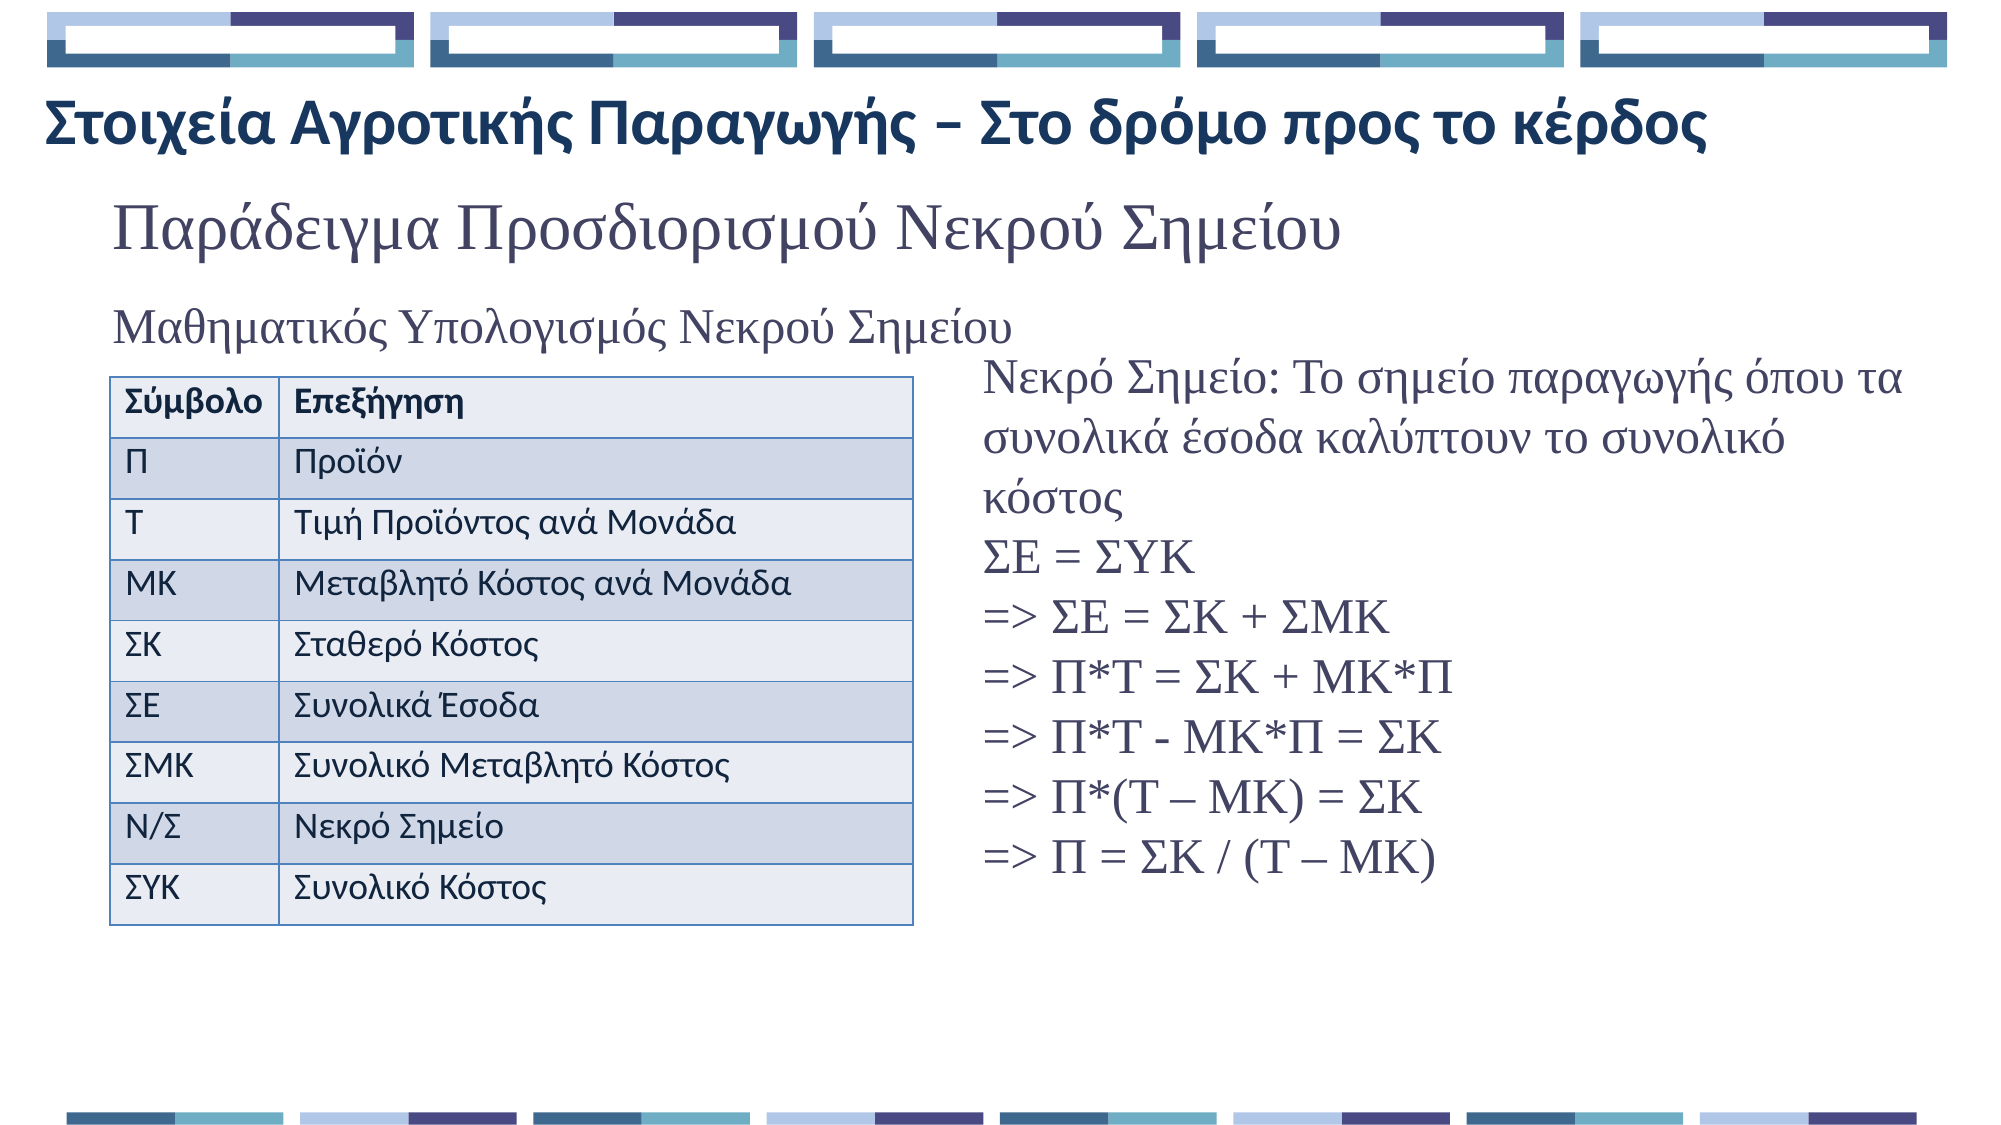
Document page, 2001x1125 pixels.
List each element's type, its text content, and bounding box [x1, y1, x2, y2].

table_cell Σταθερό Κόστος [280, 621, 912, 681]
table_cell Συνολικά Έσοδα [280, 682, 912, 741]
table_header Επεξήγηση [280, 378, 912, 437]
table_cell Ν/Σ [111, 804, 278, 863]
table_cell Προϊόν [280, 439, 912, 498]
table_cell Π [111, 439, 278, 498]
table_header Σύμβολο [111, 378, 278, 437]
table_cell ΣΚ [111, 621, 278, 681]
text_box Μαθηματικός Υπολογισμός Νεκρού Σημείου [110, 263, 1796, 354]
table_cell ΜΚ [111, 561, 278, 620]
text_box Στοιχεία Αγροτικής Παραγωγής – Στο δρόμο προς το κέρδος [30, 70, 1875, 166]
table_cell Μεταβλητό Κόστος ανά Μονάδα [280, 561, 912, 620]
text_box Νεκρό Σημείο: Το σημείο παραγωγής όπου τα συνολικά έσοδα καλύπτουν το συνολικό κόστος ΣΕ = ΣΥΚ => ΣΕ = ΣΚ + ΣΜΚ => Π*Τ = ΣΚ + ΜΚ*Π => Π*Τ - ΜΚ*Π = ΣΚ => Π*(Τ – ΜΚ) = ΣΚ => Π = ΣΚ / (Τ – ΜΚ) [980, 343, 1923, 884]
table_cell Συνολικό Μεταβλητό Κόστος [280, 743, 912, 802]
table_cell ΣΜΚ [111, 743, 278, 802]
table_cell ΣΥΚ [111, 865, 278, 924]
table_cell Τιμή Προϊόντος ανά Μονάδα [280, 500, 912, 559]
table_cell Τ [111, 500, 278, 559]
table_cell ΣΕ [111, 682, 278, 741]
table_cell Συνολικό Κόστος [280, 865, 912, 924]
table_cell Νεκρό Σημείο [280, 804, 912, 863]
text_box Παράδειγμα Προσδιορισμού Νεκρού Σημείου [110, 143, 1796, 263]
